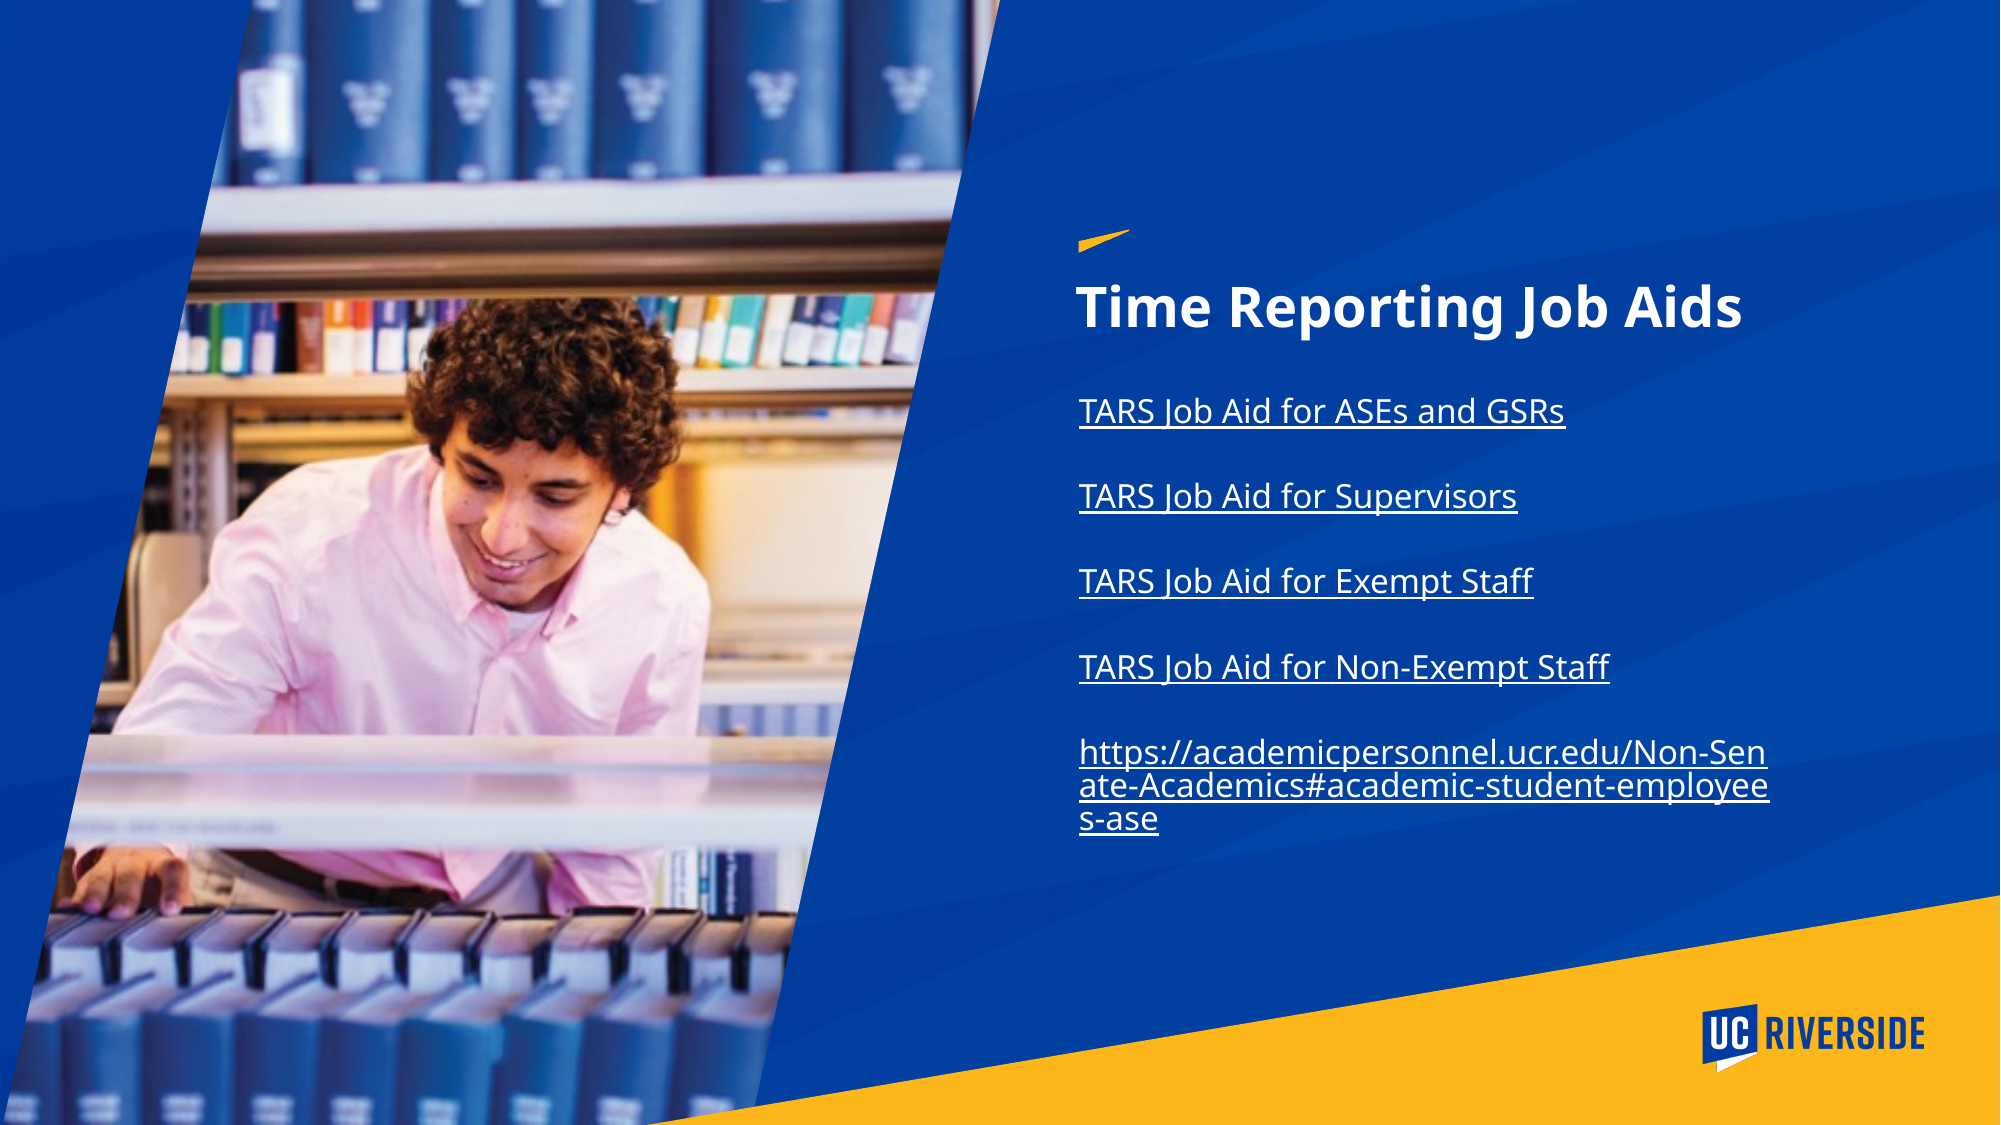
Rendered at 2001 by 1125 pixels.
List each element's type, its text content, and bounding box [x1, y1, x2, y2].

title Time Reporting Job Aids [1060, 271, 1859, 391]
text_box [646, 895, 2000, 1125]
picture [0, 0, 2000, 1125]
text_box TARS Job Aid for ASEs and GSRs TARS Job Aid for Supervisors TARS Job Aid for Exempt Staff TARS Job Aid for Non-Exempt Staff https://academicpersonnel.ucr.edu/Non-Senate-Academics#academic-student-employees-ase [1078, 390, 1772, 817]
